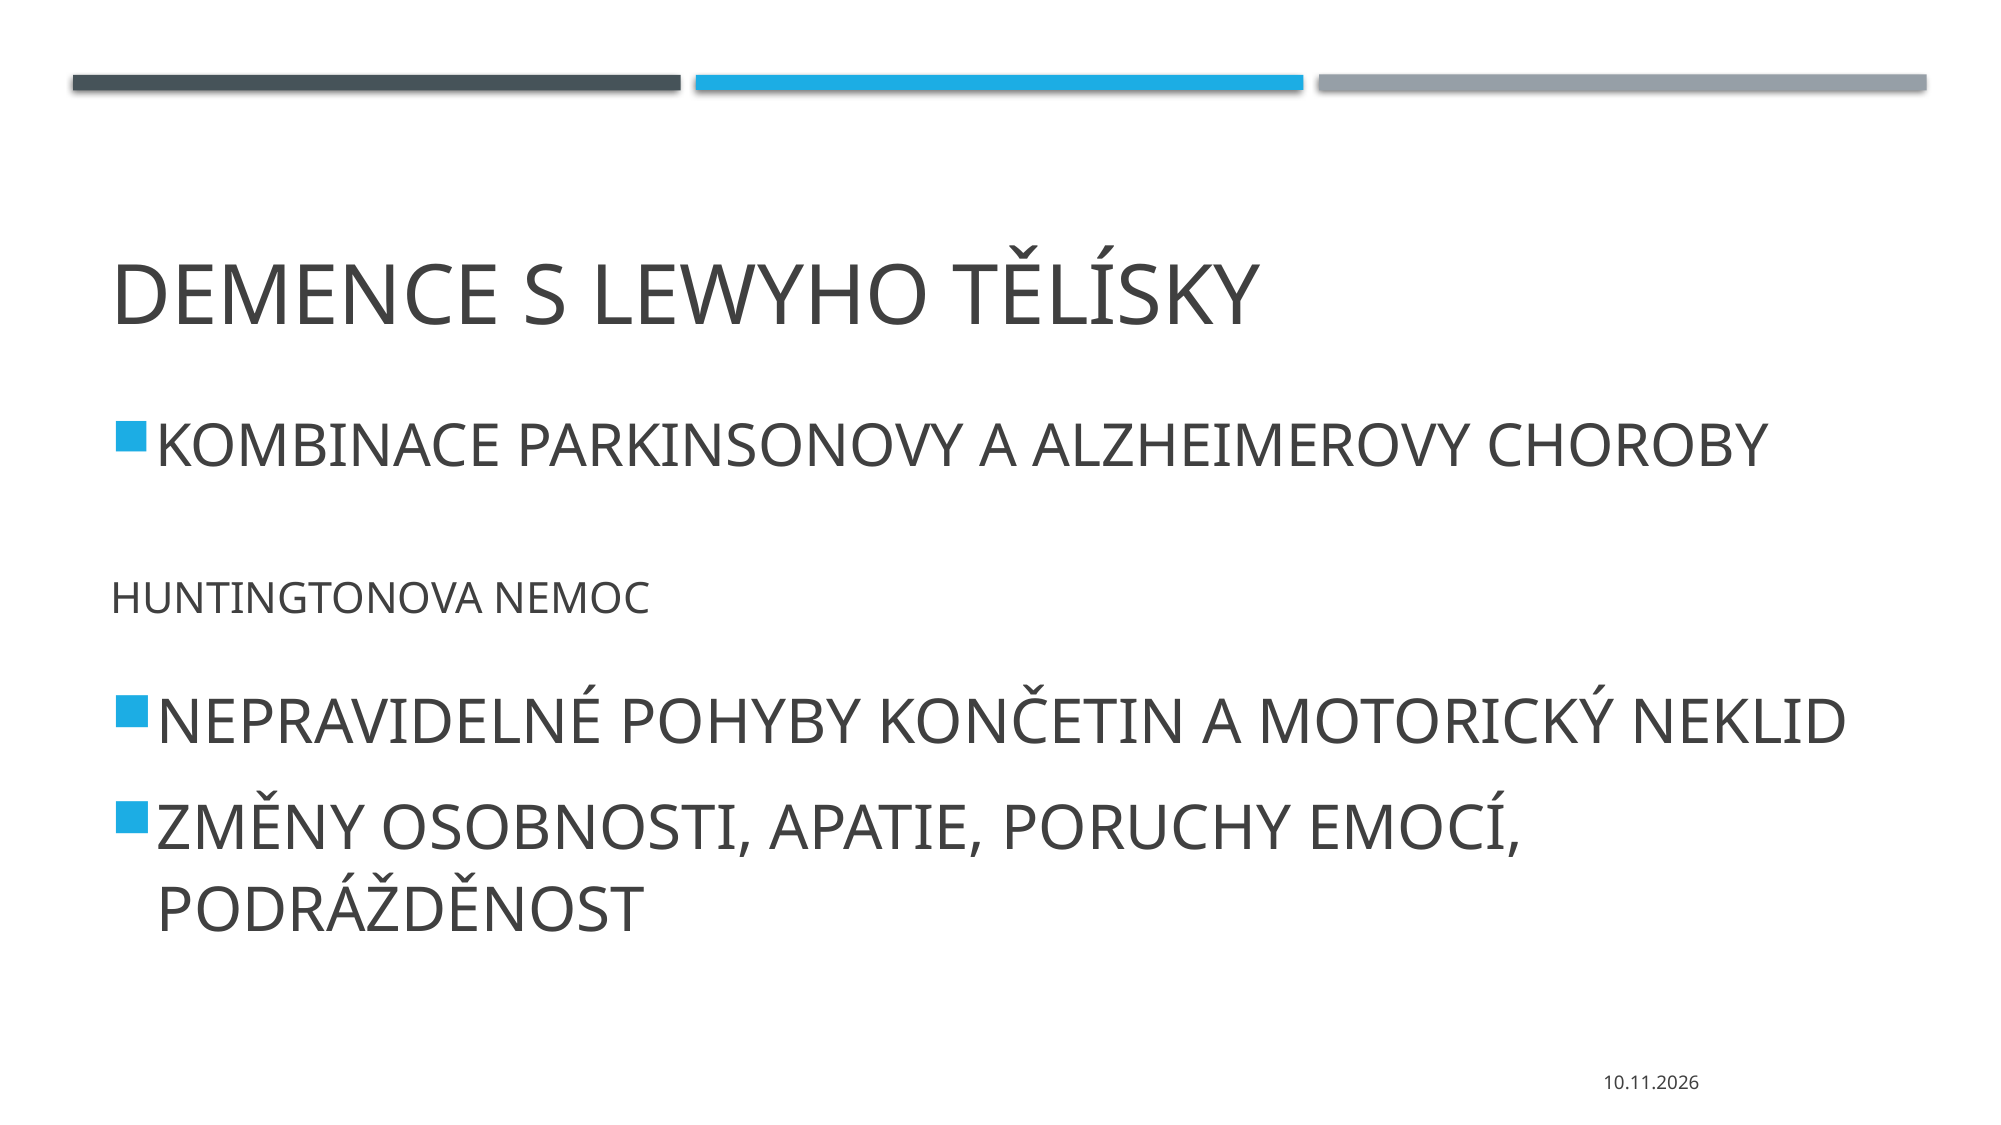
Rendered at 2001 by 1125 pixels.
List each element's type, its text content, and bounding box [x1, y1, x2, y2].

list KOMBINACE PARKINSONOVY A ALZHEIMEROVY CHOROBY [95, 383, 1905, 496]
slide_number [1247, 1053, 1715, 1114]
text_box NEPRAVIDELNÉ POHYBY KONČETIN A MOTORICKÝ NEKLID ZMĚNY OSOBNOSTI, APATIE, PORUCHY EMOCÍ, PODRÁŽDĚNOST [95, 656, 1905, 962]
title HUNTINGTONOVA NEMOC [95, 519, 1905, 630]
text_box DEMENCE S LEWYHO TĚLÍSKY [95, 153, 1905, 349]
